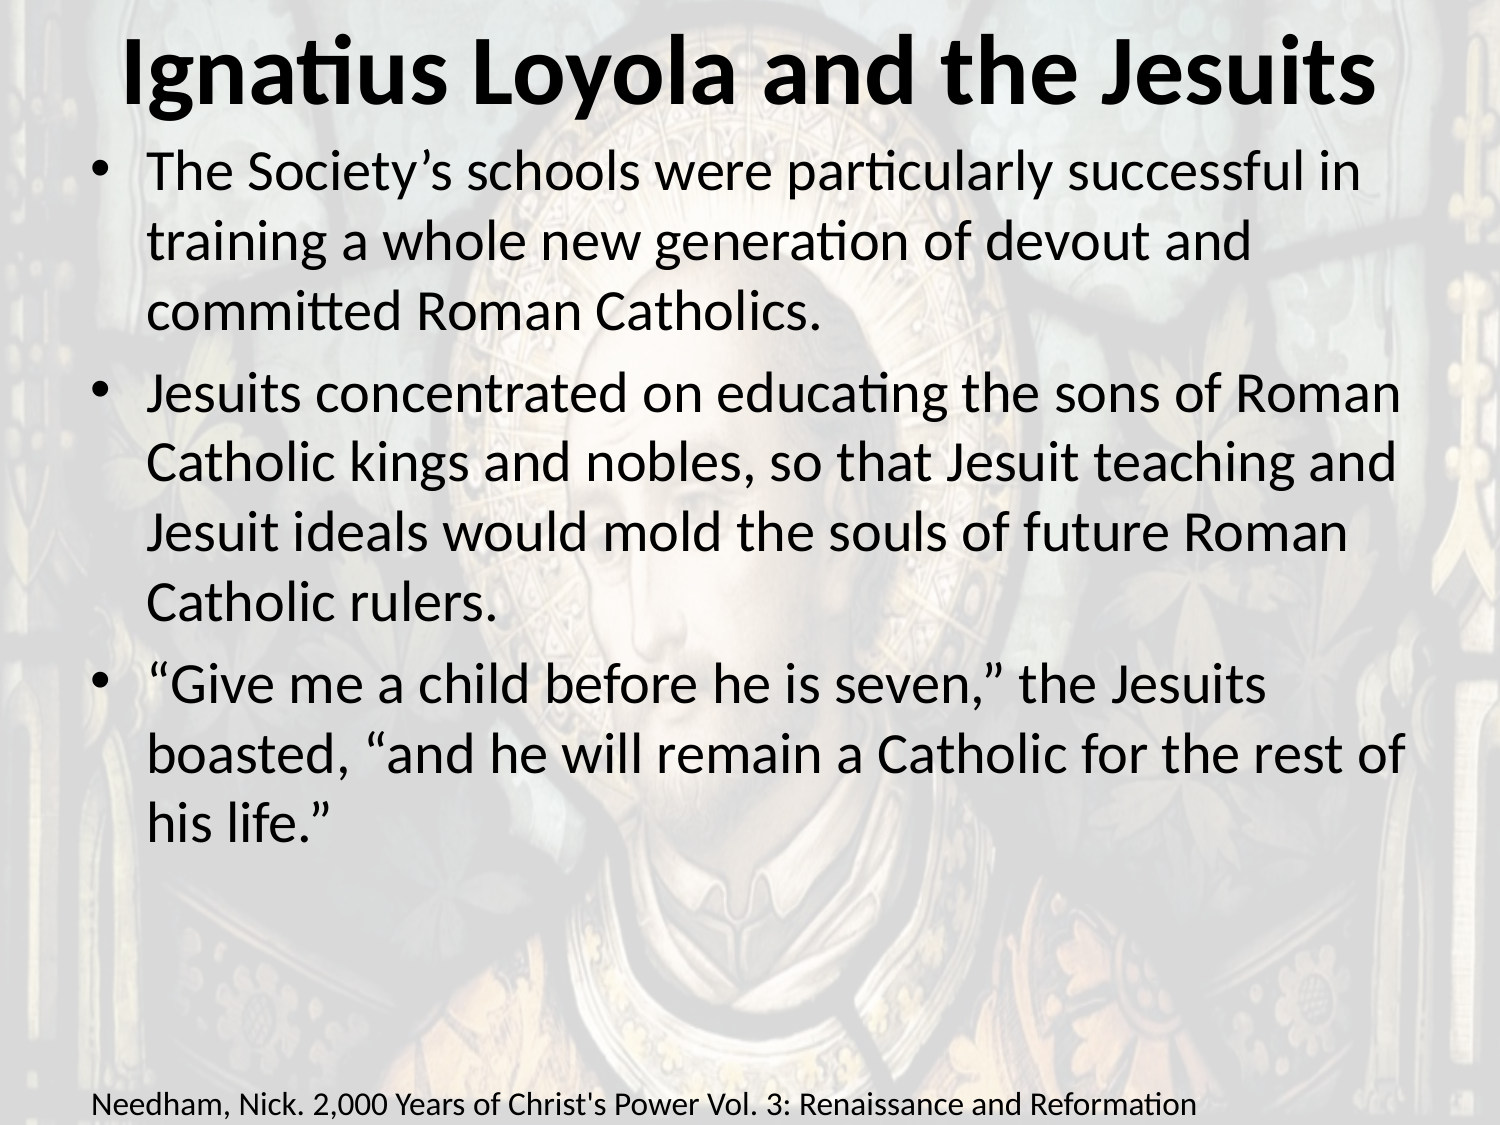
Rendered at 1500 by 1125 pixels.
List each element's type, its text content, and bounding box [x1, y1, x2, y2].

list The Society’s schools were particularly successful in training a whole new generation of devout and committed Roman Catholics. Jesuits concentrated on educating the sons of Roman Catholic kings and nobles, so that Jesuit teaching and Jesuit ideals would mold the souls of future Roman Catholic rulers. “Give me a child before he is seven,” the Jesuits boasted, “and he will remain a Catholic for the rest of his life.” [75, 125, 1425, 1075]
title Ignatius Loyola and the Jesuits [0, 4, 1500, 125]
text_box Needham, Nick. 2,000 Years of Christ's Power Vol. 3: Renaissance and Reformation [76, 1075, 1500, 1125]
